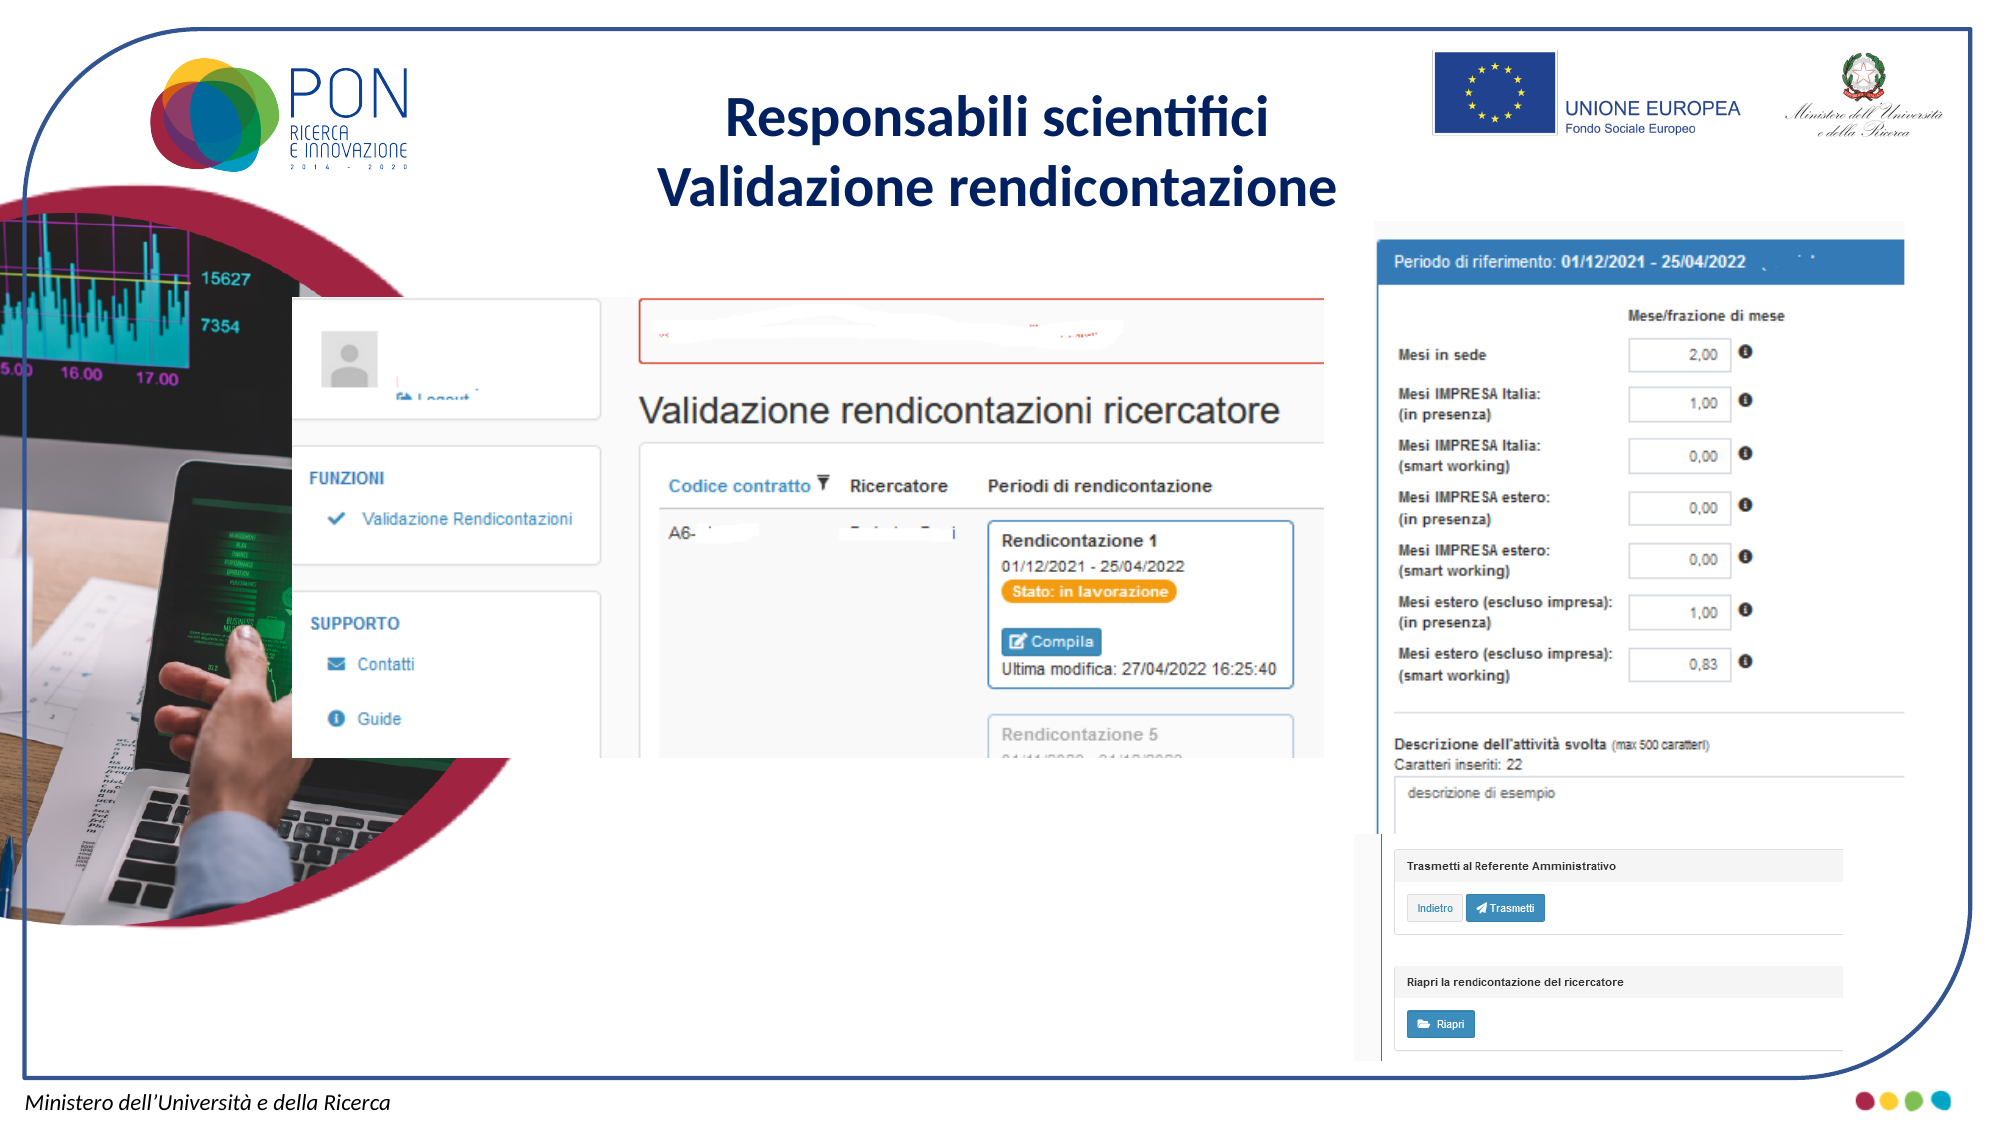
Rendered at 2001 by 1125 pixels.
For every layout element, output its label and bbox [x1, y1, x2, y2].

picture [1353, 220, 1905, 1062]
picture [1851, 1086, 1958, 1119]
text_box [22, 27, 1973, 1081]
picture [0, 167, 1324, 958]
